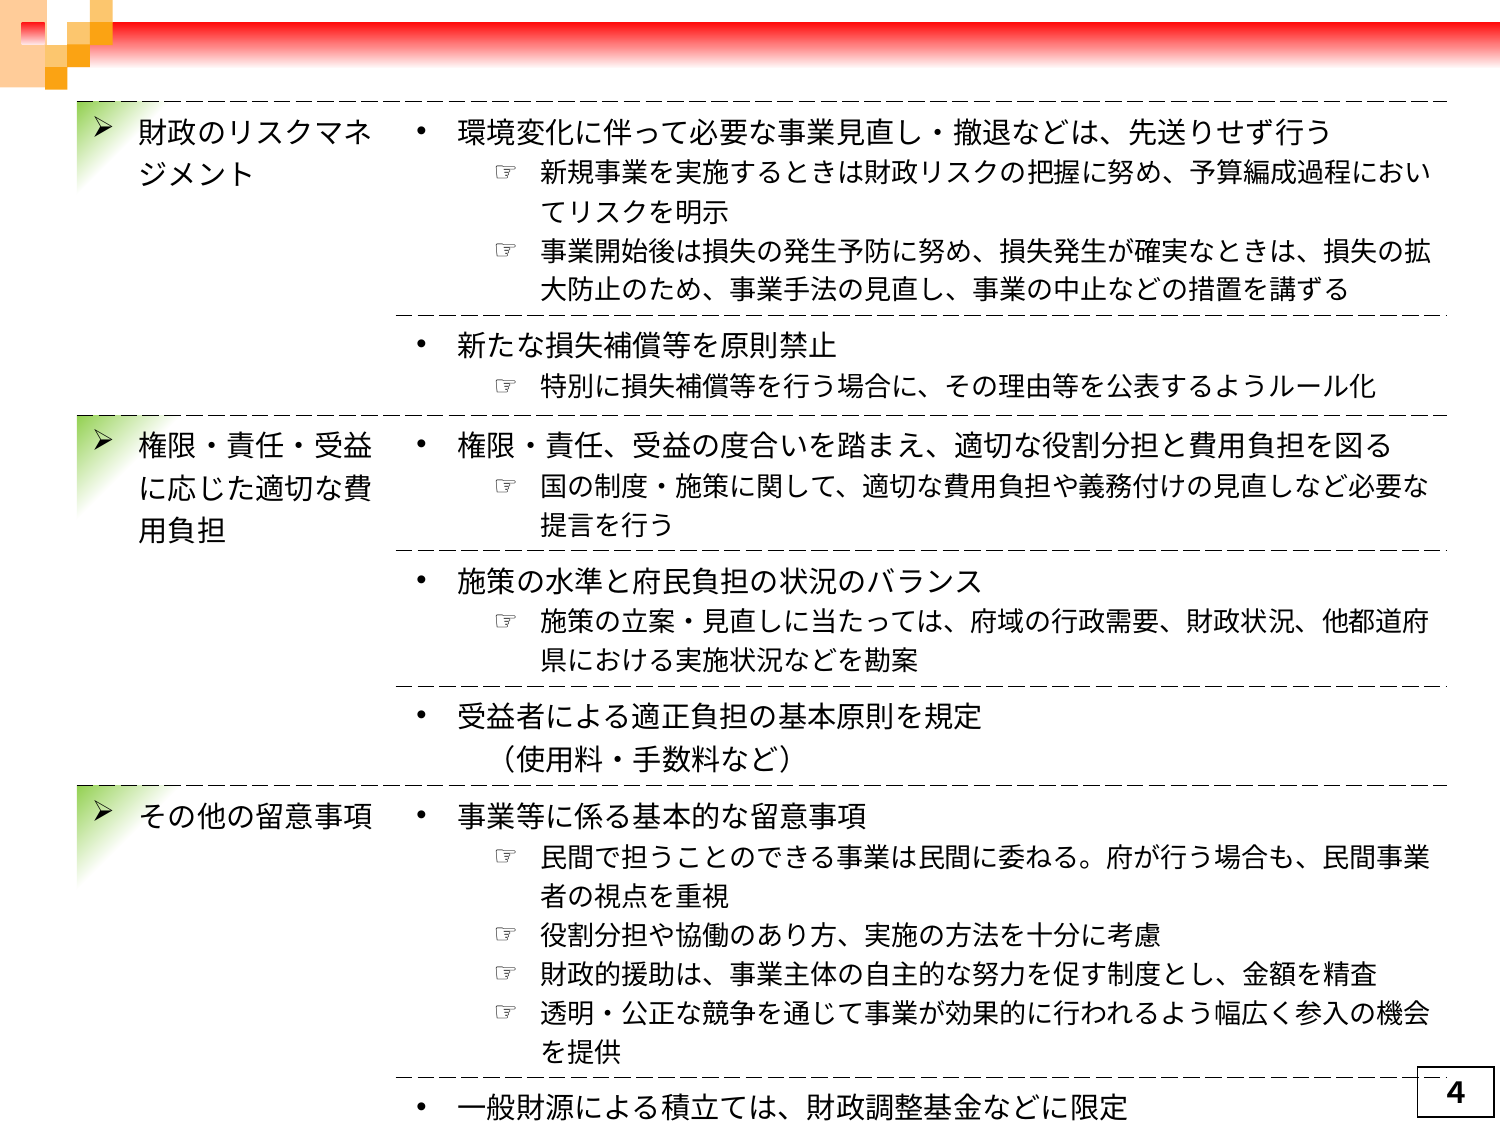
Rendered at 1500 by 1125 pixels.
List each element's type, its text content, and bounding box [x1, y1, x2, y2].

text_box ４ [1417, 1067, 1495, 1117]
table_cell 一般財源による積立ては、財政調整基金などに限定 [396, 1077, 1447, 1125]
table_cell 事業等に係る基本的な留意事項 民間で担うことのできる事業は民間に委ねる。府が行う場合も、民間事業者の視点を重視 役割分担や協働のあり方、実施の方法を十分に考慮 財政的援助は、事業主体の自主的な努力を促す制度とし、金額を精査 透明・公正な競争を通じて事業が効果的に行われるよう幅広く参入の機会を提供 [396, 786, 1447, 1077]
table_cell その他の留意事項 [77, 786, 396, 1125]
table_cell 権限・責任・受益に応じた適切な費用負担 [77, 415, 396, 786]
table_cell 権限・責任、受益の度合いを踏まえ、適切な役割分担と費用負担を図る 国の制度・施策に関して、適切な費用負担や義務付けの見直しなど必要な提言を行う [396, 415, 1447, 551]
table_header 財政のリスクマネジメント [77, 102, 396, 415]
table_cell 施策の水準と府民負担の状況のバランス 施策の立案・見直しに当たっては、府域の行政需要、財政状況、他都道府県における実施状況などを勘案 [396, 551, 1447, 686]
table_cell 新たな損失補償等を原則禁止 特別に損失補償等を行う場合に、その理由等を公表するようルール化 [396, 315, 1447, 415]
table_header 環境変化に伴って必要な事業見直し・撤退などは、先送りせず行う 新規事業を実施するときは財政リスクの把握に努め、予算編成過程においてリスクを明示 事業開始後は損失の発生予防に努め、損失発生が確実なときは、損失の拡大防止のため、事業手法の見直し、事業の中止などの措置を講ずる [396, 102, 1447, 315]
table_cell 受益者による適正負担の基本原則を規定 （使用料・手数料など） [396, 686, 1447, 786]
